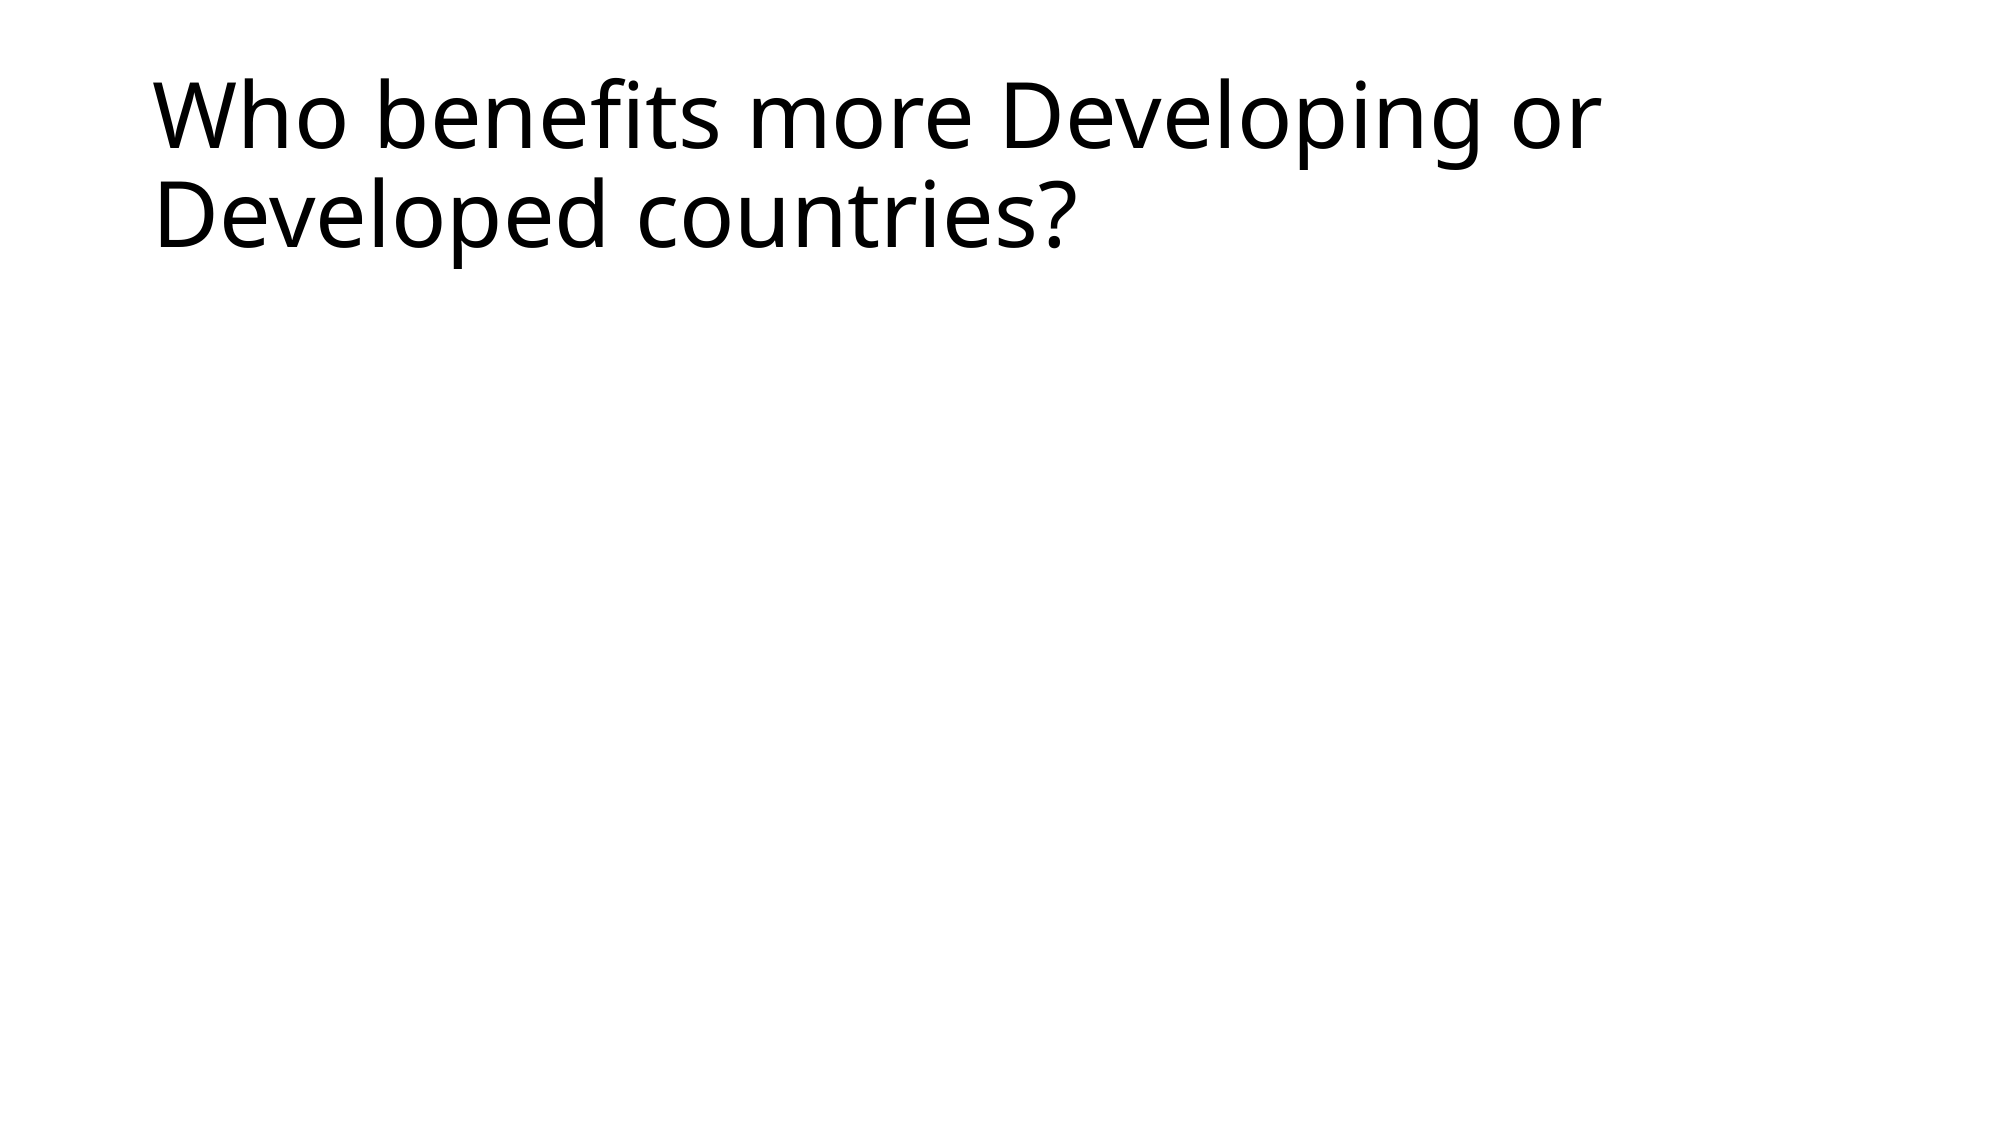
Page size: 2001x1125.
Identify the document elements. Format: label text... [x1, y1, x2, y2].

title Who benefits more Developing or Developed countries? [137, 59, 1863, 278]
